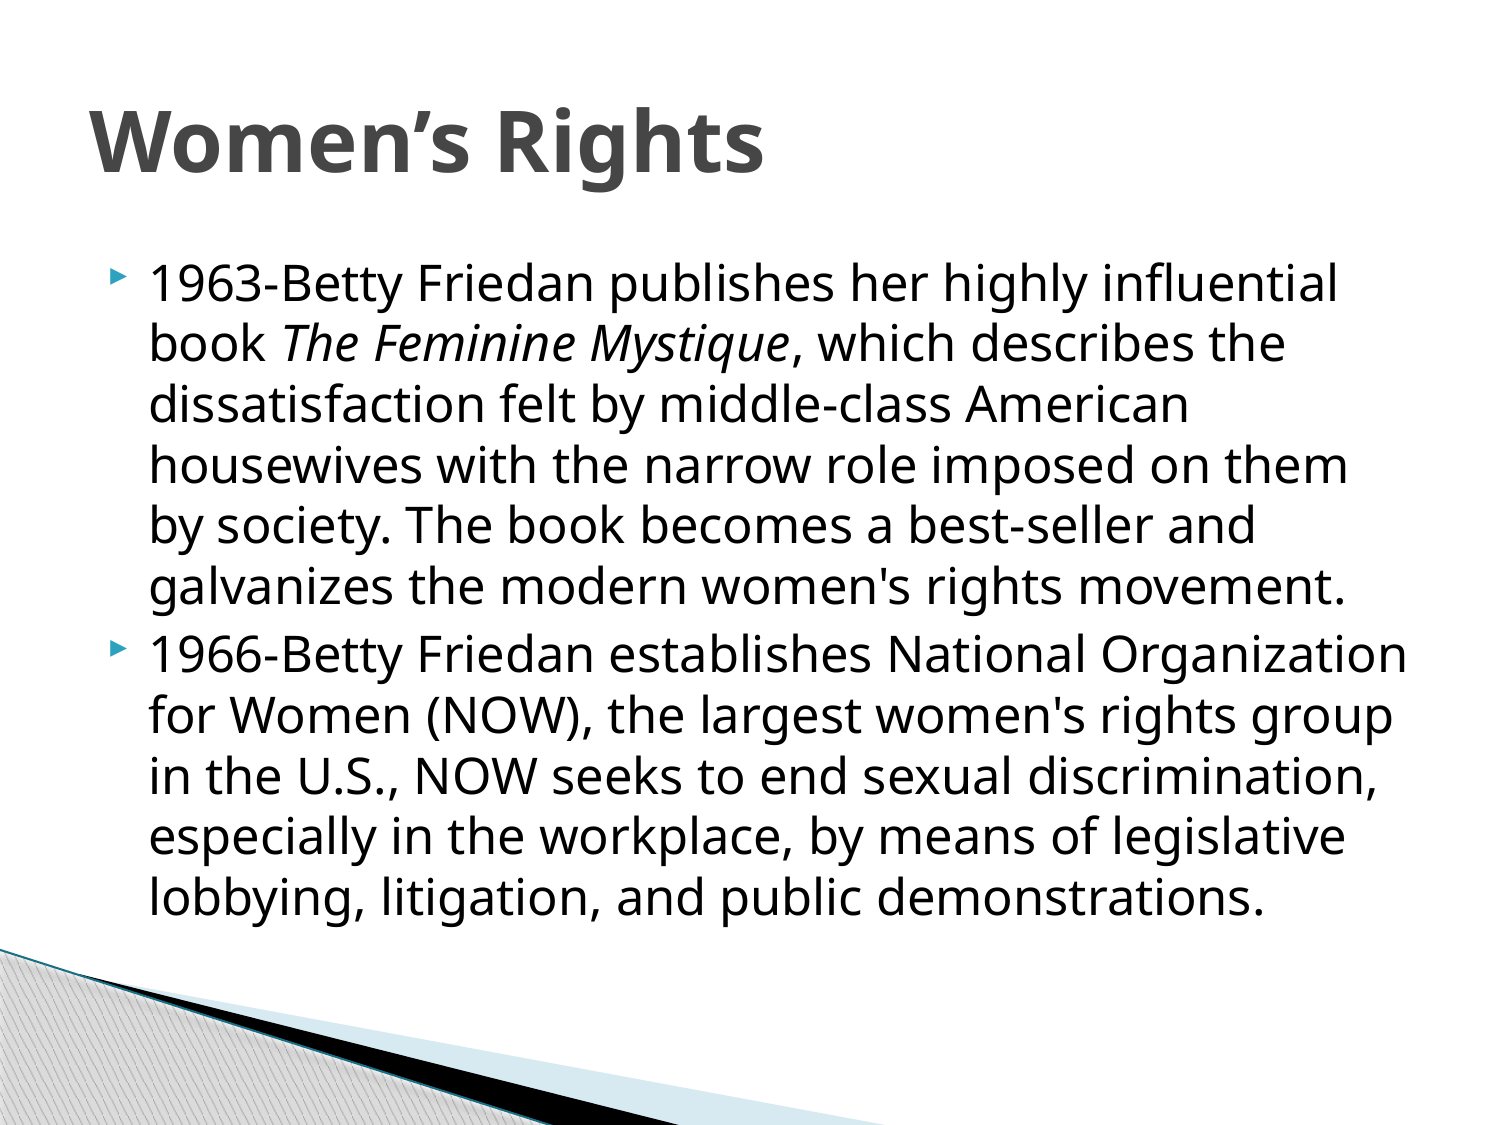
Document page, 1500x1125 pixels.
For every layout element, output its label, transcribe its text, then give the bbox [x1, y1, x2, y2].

title Women’s Rights [75, 45, 1425, 233]
list 1963-Betty Friedan publishes her highly influential book The Feminine Mystique, which describes the dissatisfaction felt by middle-class American housewives with the narrow role imposed on them by society. The book becomes a best-seller and galvanizes the modern women's rights movement. 1966-Betty Friedan establishes National Organization for Women (NOW), the largest women's rights group in the U.S., NOW seeks to end sexual discrimination, especially in the workplace, by means of legislative lobbying, litigation, and public demonstrations. [75, 243, 1425, 986]
